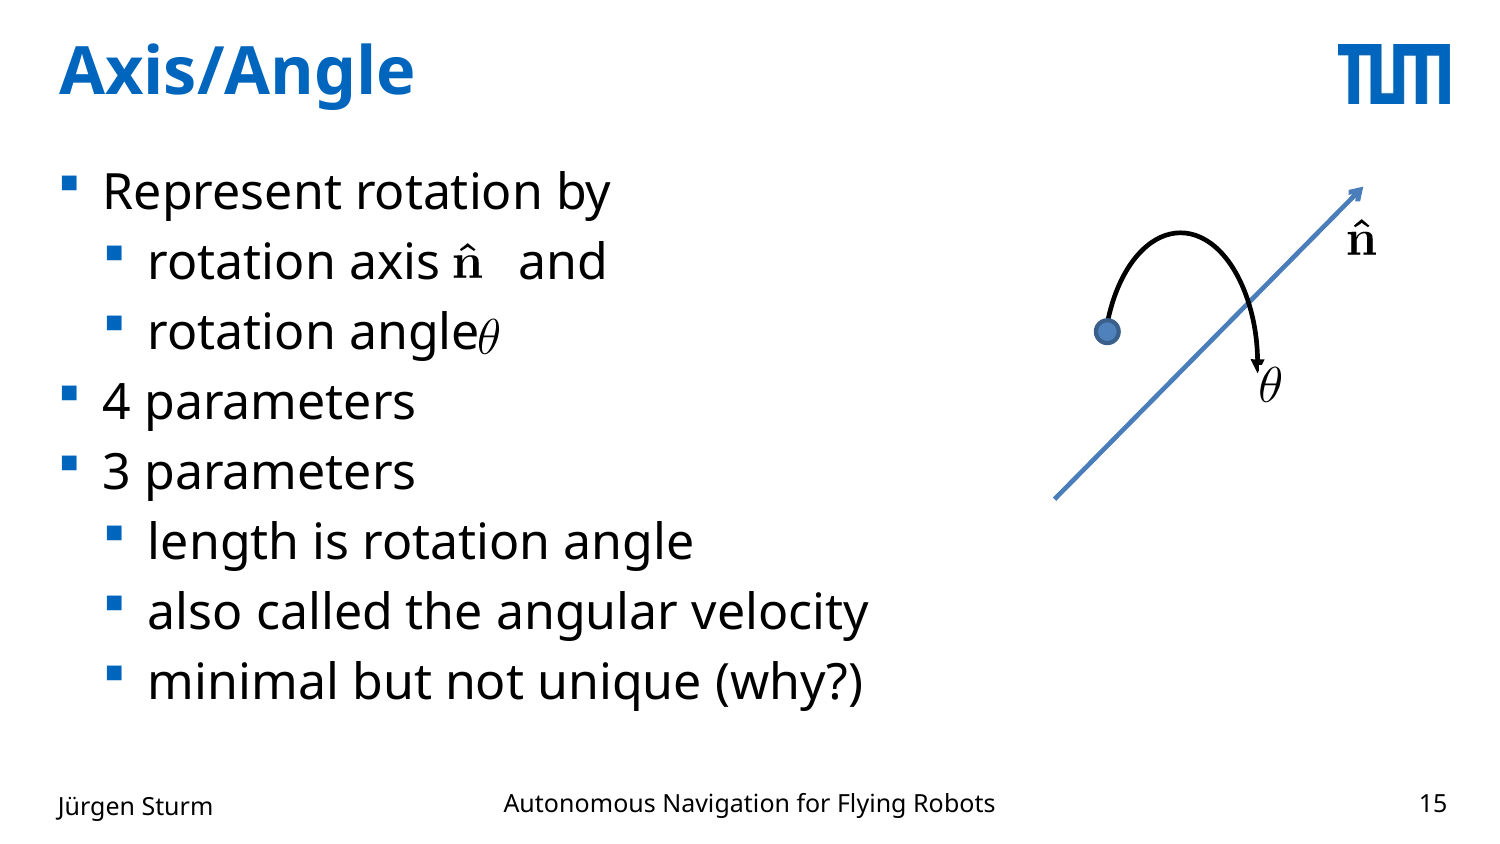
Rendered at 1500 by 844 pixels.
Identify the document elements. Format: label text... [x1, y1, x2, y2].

slide_number 15 [1074, 785, 1448, 825]
picture [1346, 217, 1381, 256]
picture [1259, 364, 1285, 403]
list Represent rotation by rotation axis and rotation angle 4 parameters 3 parameters length is rotation angle also called the angular velocity minimal but not unique (why?) [57, 159, 1448, 754]
title Axis/Angle [59, 27, 1314, 110]
picture [451, 240, 486, 279]
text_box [1054, 186, 1364, 500]
picture [1338, 44, 1450, 104]
footer Autonomous Navigation for Flying Robots [337, 784, 1163, 825]
picture [477, 316, 504, 355]
slide_number Jürgen Sturm [57, 785, 337, 825]
